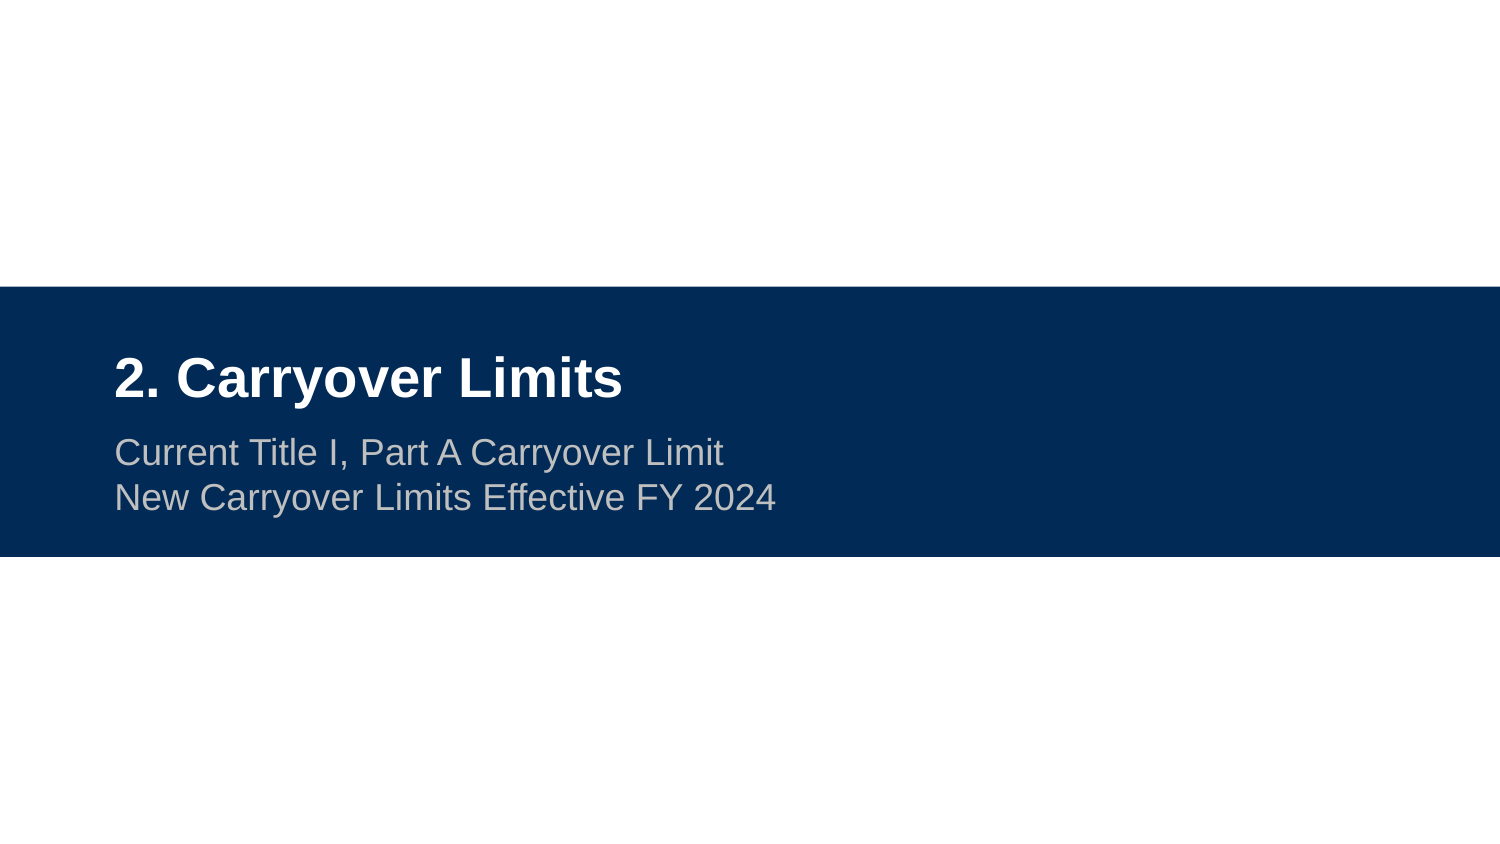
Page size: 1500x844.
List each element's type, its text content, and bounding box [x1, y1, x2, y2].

title 2. Carryover Limits [103, 303, 1397, 421]
list Current Title I, Part A Carryover Limit New Carryover Limits Effective FY 2024 [103, 421, 1397, 527]
